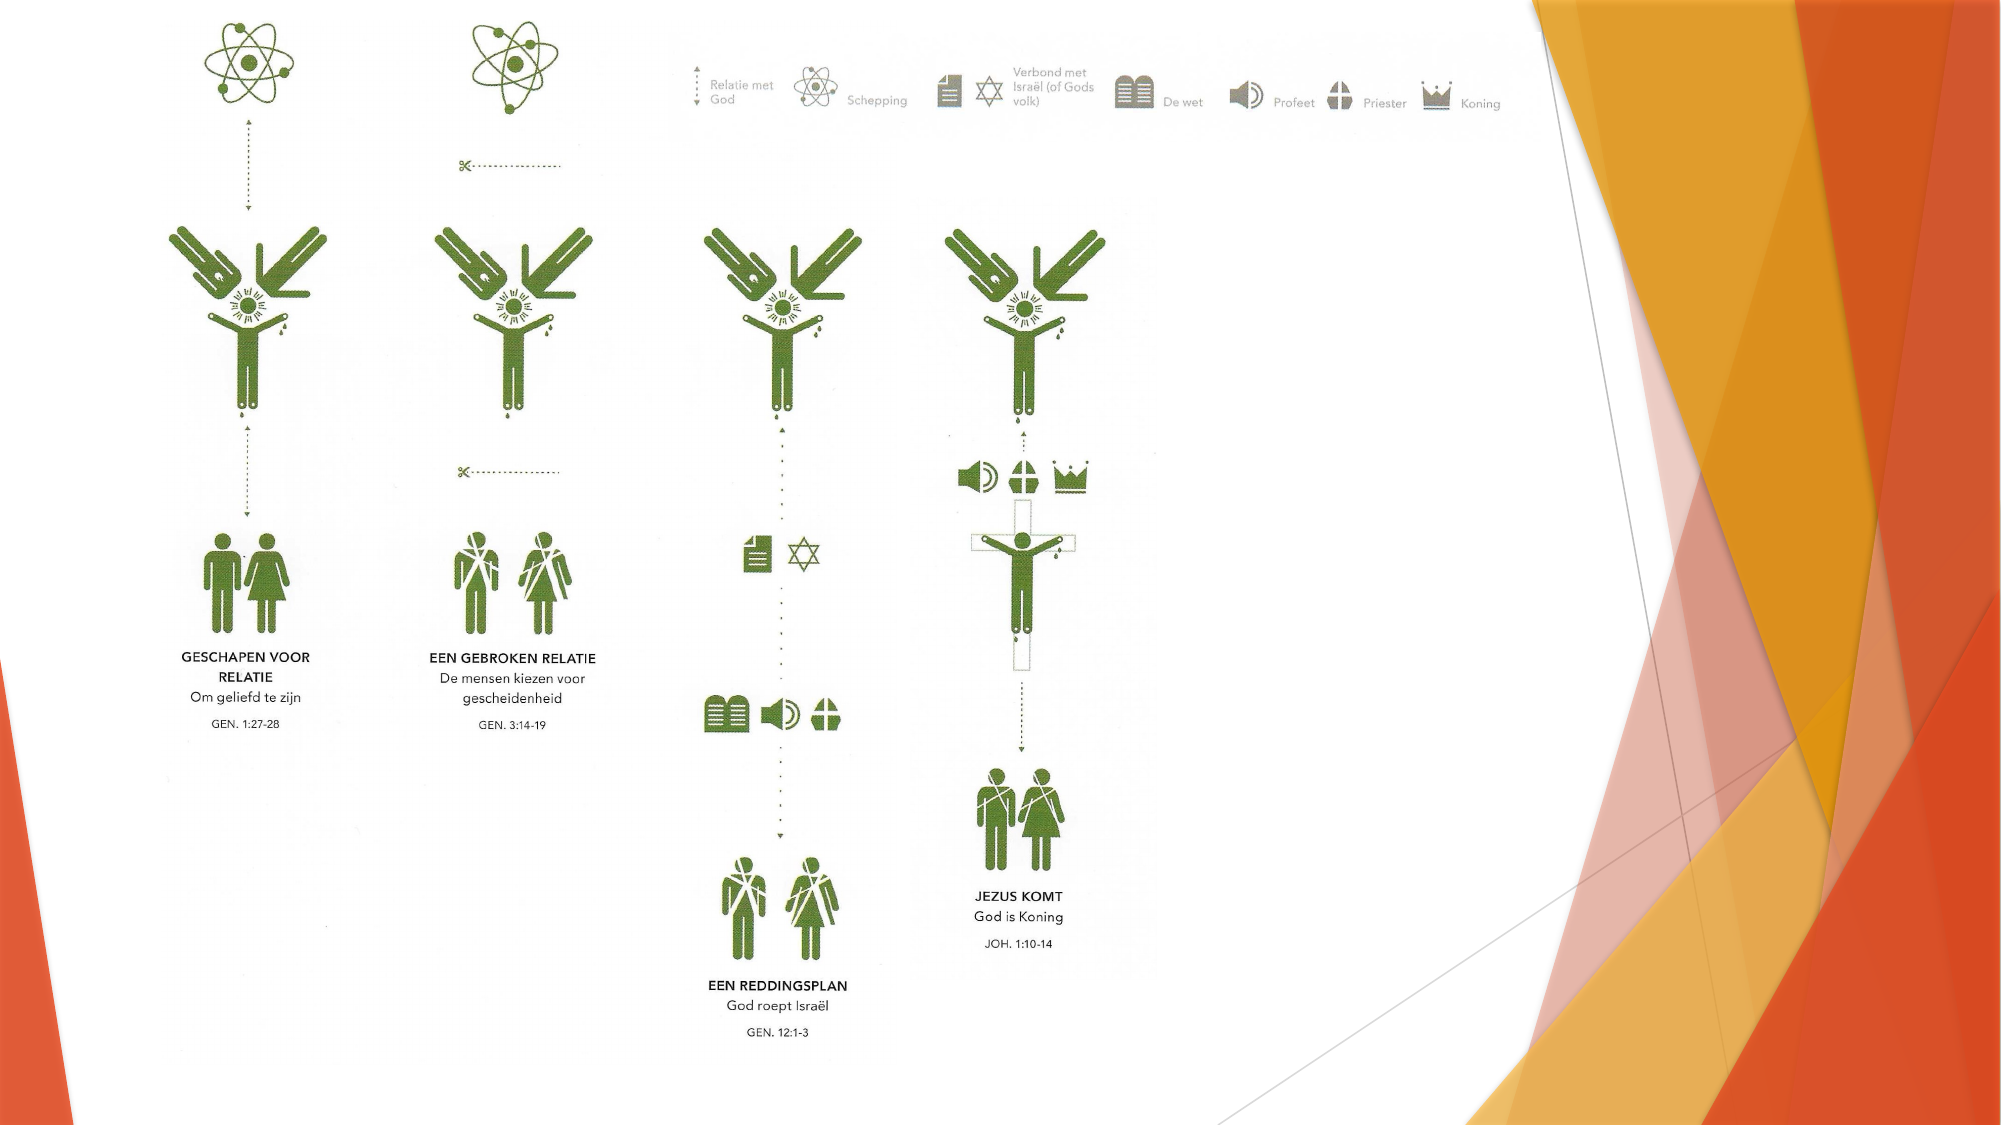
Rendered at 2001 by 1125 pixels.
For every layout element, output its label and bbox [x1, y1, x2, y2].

picture [909, 197, 1158, 981]
picture [160, 19, 1542, 1065]
text_box [0, 0, 2000, 1125]
